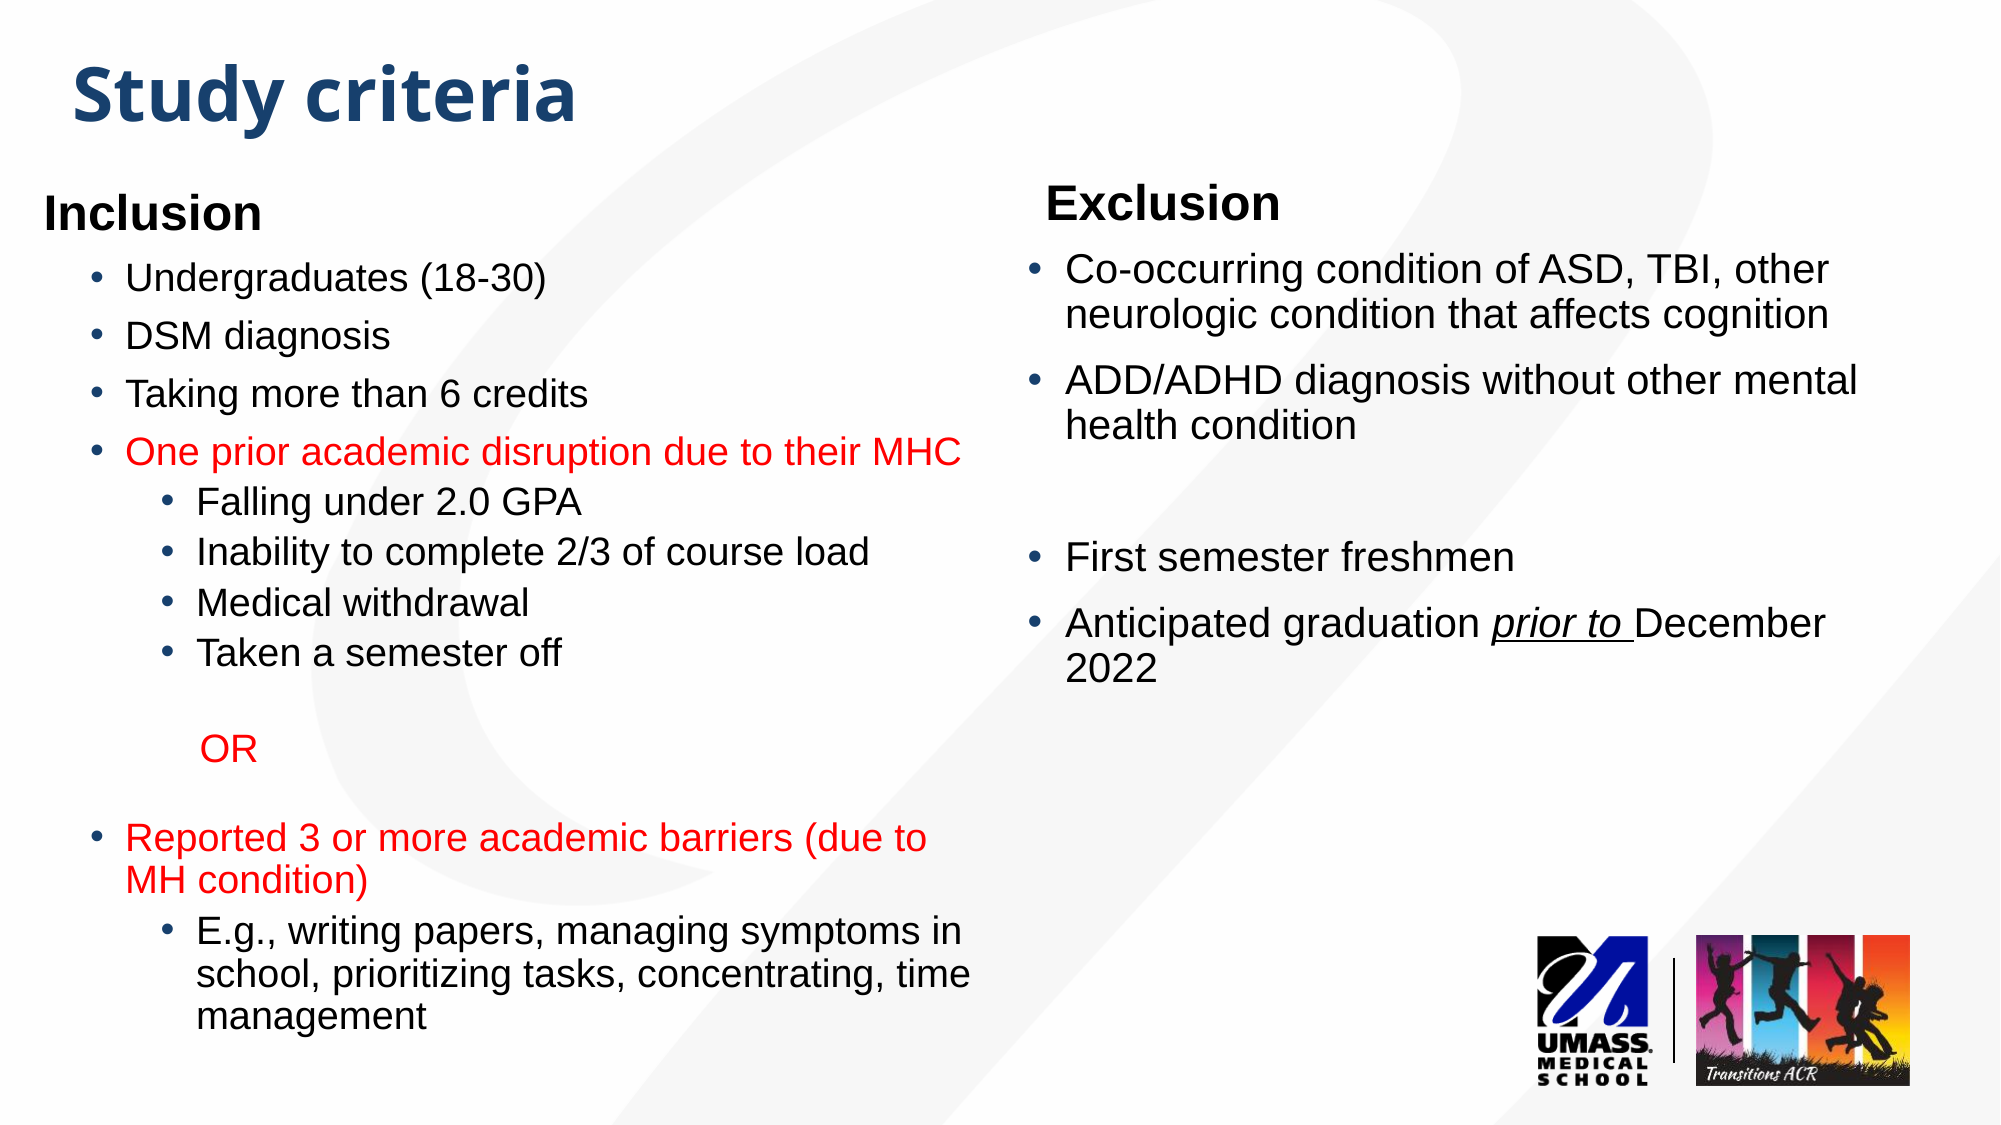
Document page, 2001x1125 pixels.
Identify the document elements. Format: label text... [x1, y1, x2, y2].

title Study criteria [57, 29, 1883, 165]
picture [1696, 935, 1910, 1086]
list Exclusion [1030, 104, 1917, 240]
picture [1537, 936, 1654, 1086]
list Undergraduates (18-30) DSM diagnosis Taking more than 6 credits One prior academic disruption due to their MHC Falling under 2.0 GPA Inability to complete 2/3 of course load Medical withdrawal Taken a semester off OR Reported 3 or more academic barriers (due to MH condition) E.g., writing papers, managing symptoms in school, prioritizing tasks, concentrating, time management [75, 249, 1000, 1050]
list Inclusion [28, 113, 938, 249]
list Co-occurring condition of ASD, TBI, other neurologic condition that affects cognition ADD/ADHD diagnosis without other mental health condition First semester freshmen Anticipated graduation prior to December 2022 [1012, 240, 1899, 867]
